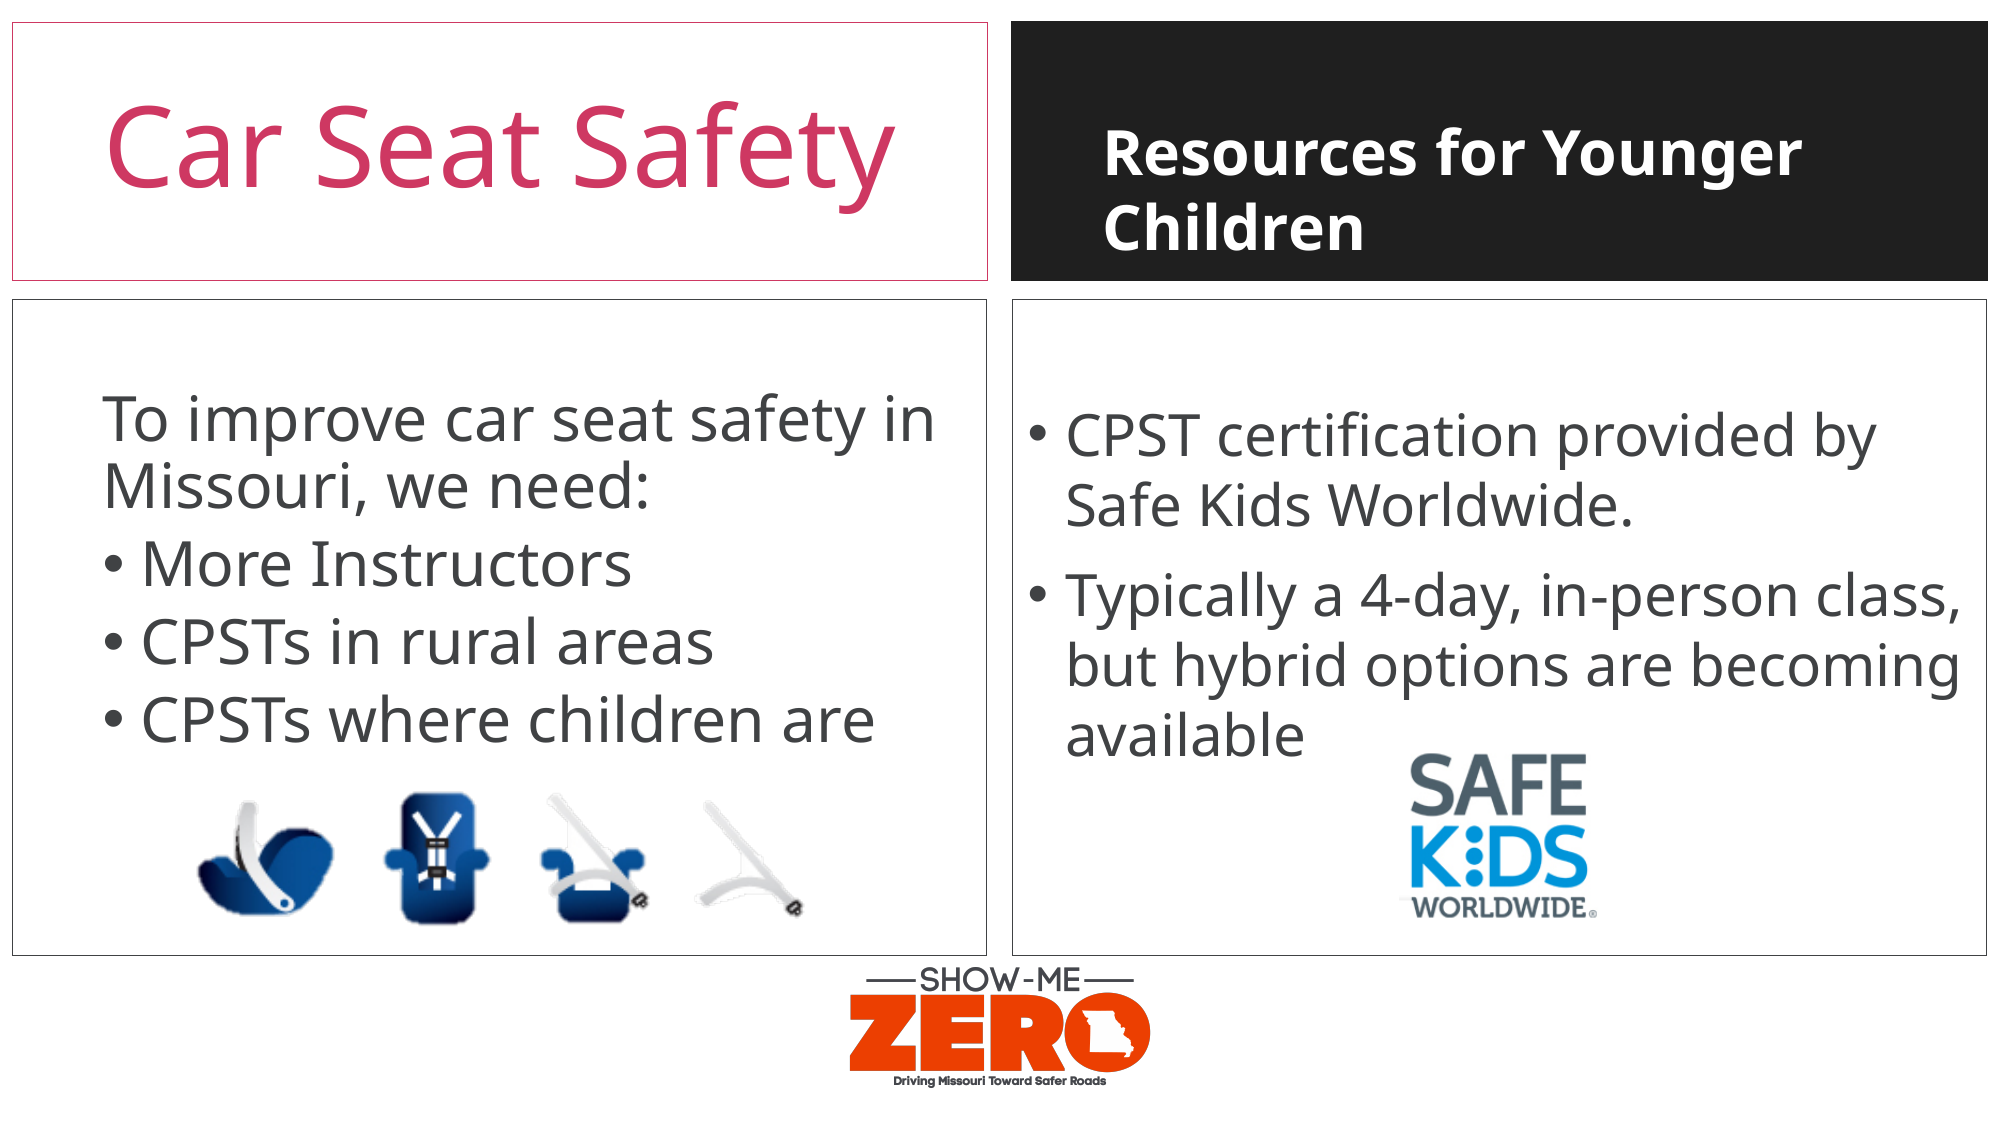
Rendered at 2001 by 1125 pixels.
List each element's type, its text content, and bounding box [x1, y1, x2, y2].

text_box Resources for Younger Children [1088, 105, 1912, 271]
title Car Seat Safety [12, 22, 988, 281]
list To improve car seat safety in Missouri, we need: More Instructors CPSTs in rural areas CPSTs where children are [12, 299, 987, 956]
list CPST certification provided by Safe Kids Worldwide. Typically a 4-day, in-person class, but hybrid options are becoming available [1012, 299, 1987, 956]
picture [130, 747, 1173, 1103]
picture [1398, 747, 1601, 923]
